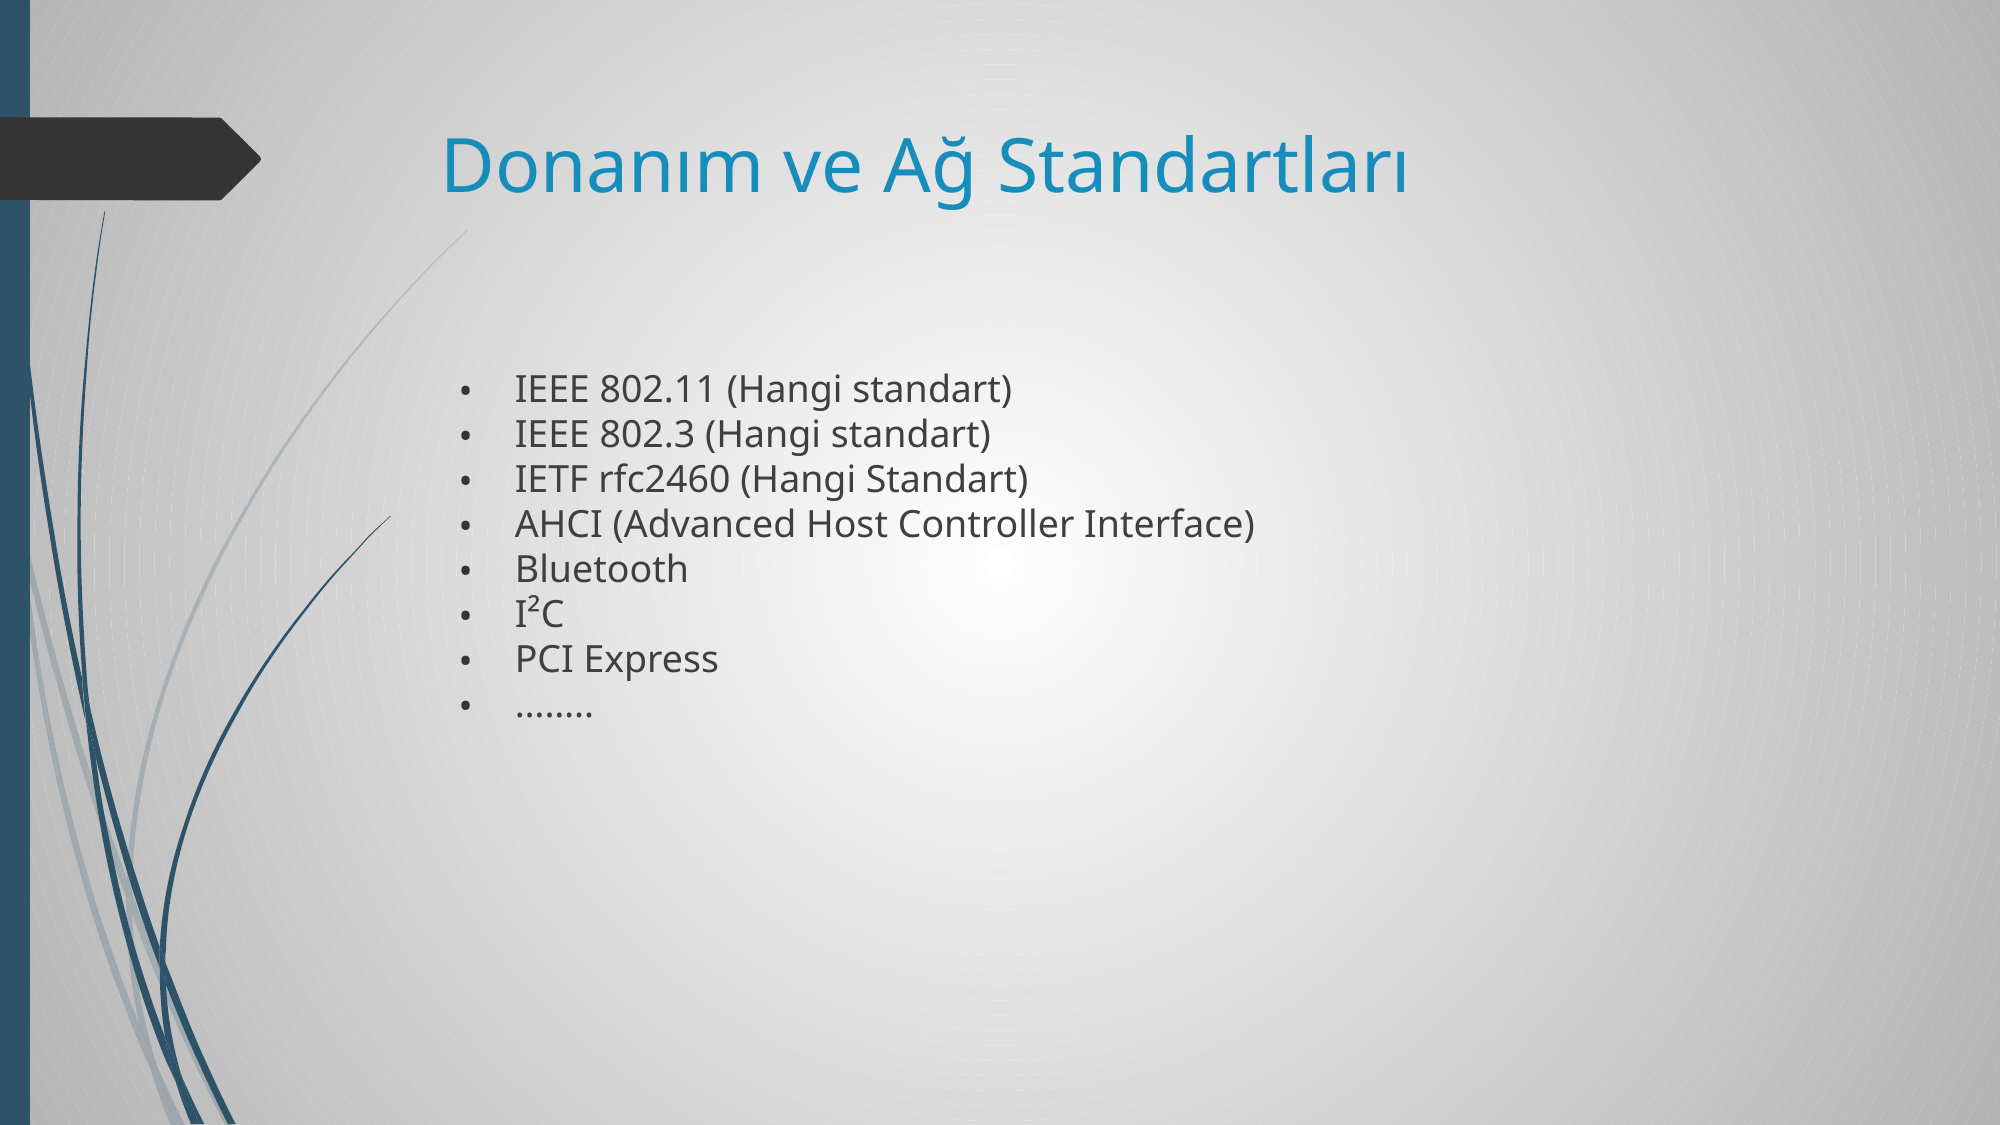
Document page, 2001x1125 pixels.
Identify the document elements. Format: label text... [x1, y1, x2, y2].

title Donanım ve Ağ Standartları [425, 102, 1888, 313]
list IEEE 802.11 (Hangi standart) IEEE 802.3 (Hangi standart) IETF rfc2460 (Hangi Standart) AHCI (Advanced Host Controller Interface) Bluetooth I²C PCI Express …….. [424, 350, 1888, 970]
